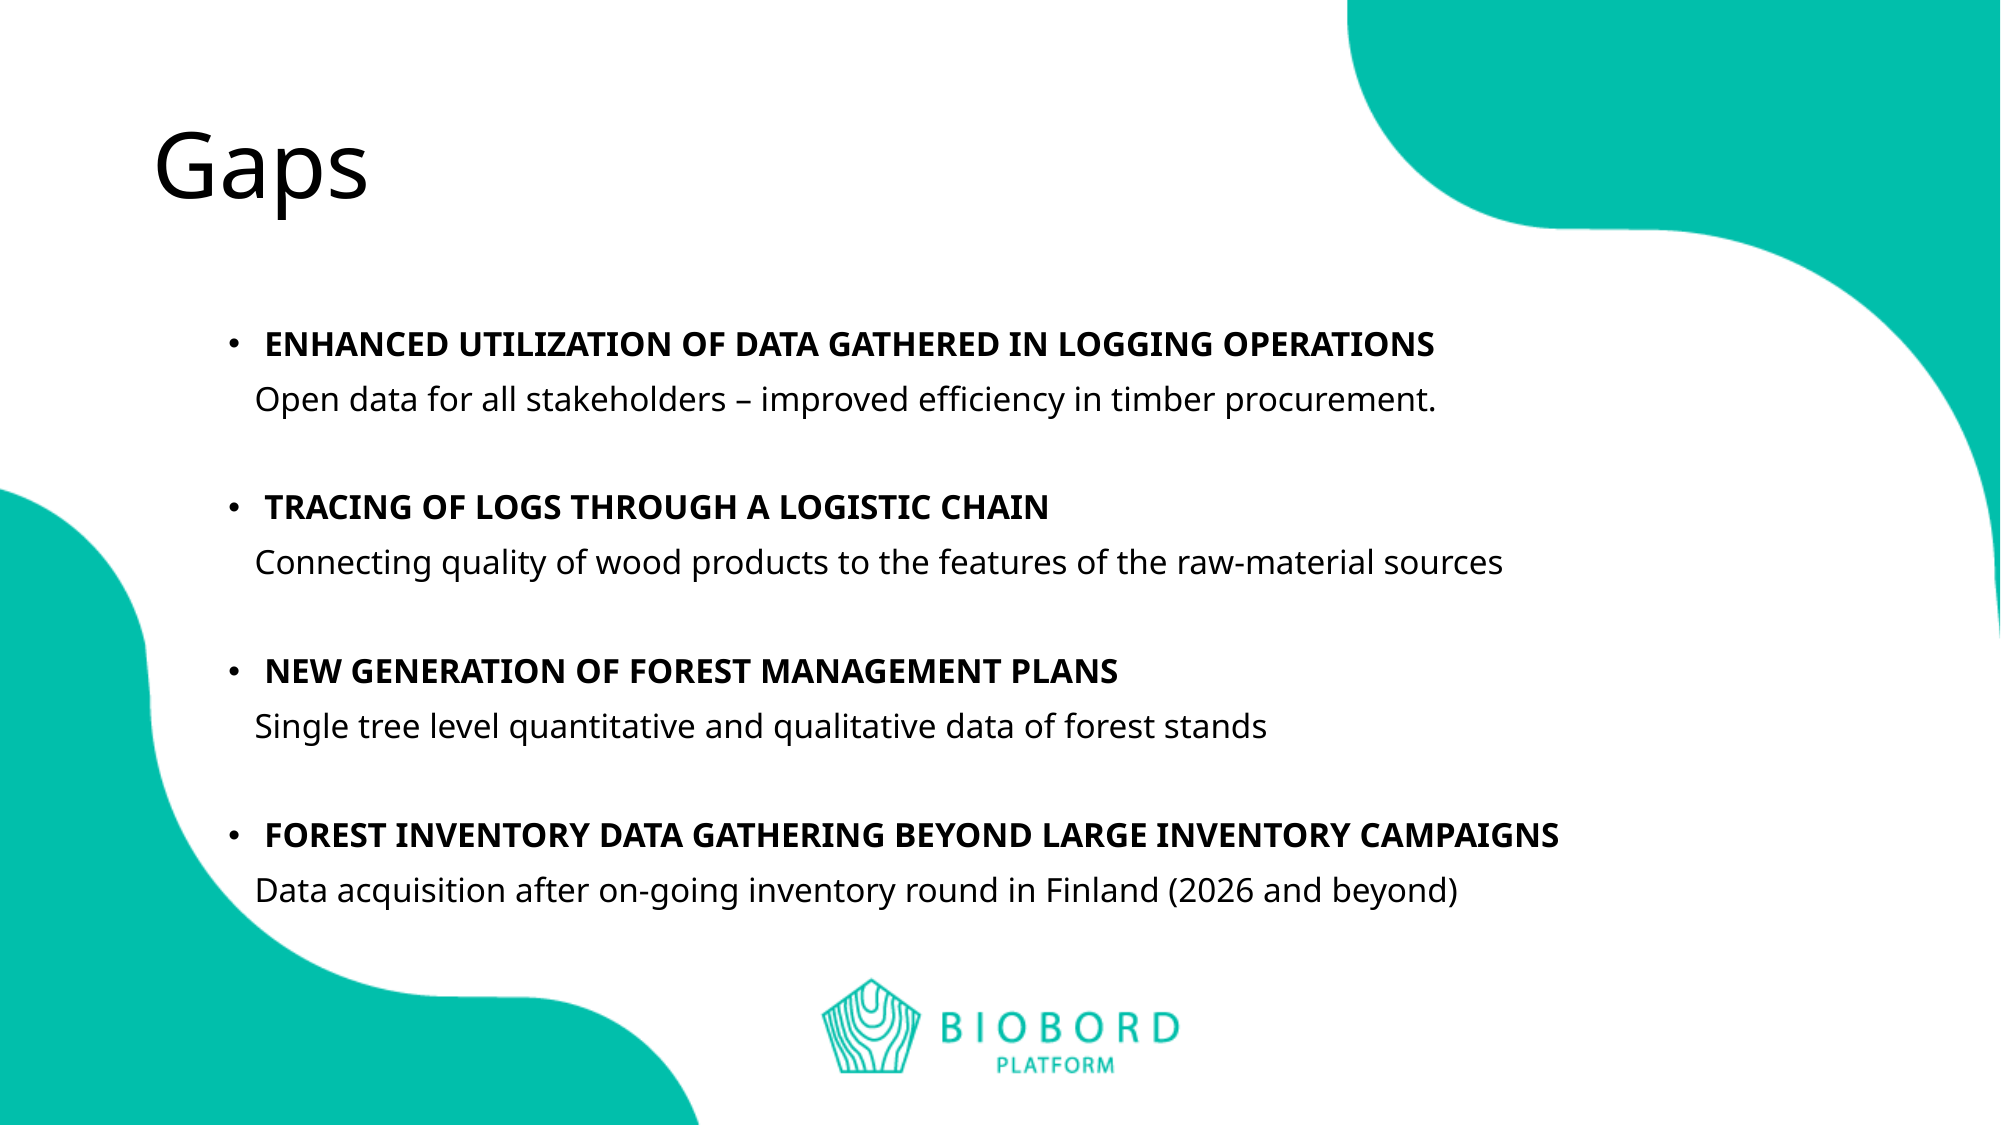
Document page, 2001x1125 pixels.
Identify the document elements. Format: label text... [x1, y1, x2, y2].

picture [0, 0, 2001, 1125]
title Gaps [137, 59, 1863, 278]
list ENHANCED UTILIZATION OF DATA GATHERED IN LOGGING OPERATIONS Open data for all stakeholders – improved efficiency in timber procurement. TRACING OF LOGS THROUGH A LOGISTIC CHAIN Connecting quality of wood products to the features of the raw-material sources NEW GENERATION OF FOREST MANAGEMENT PLANS Single tree level quantitative and qualitative data of forest stands FOREST INVENTORY DATA GATHERING BEYOND LARGE INVENTORY CAMPAIGNS Data acquisition after on-going inventory round in Finland (2026 and beyond) [213, 261, 1821, 920]
